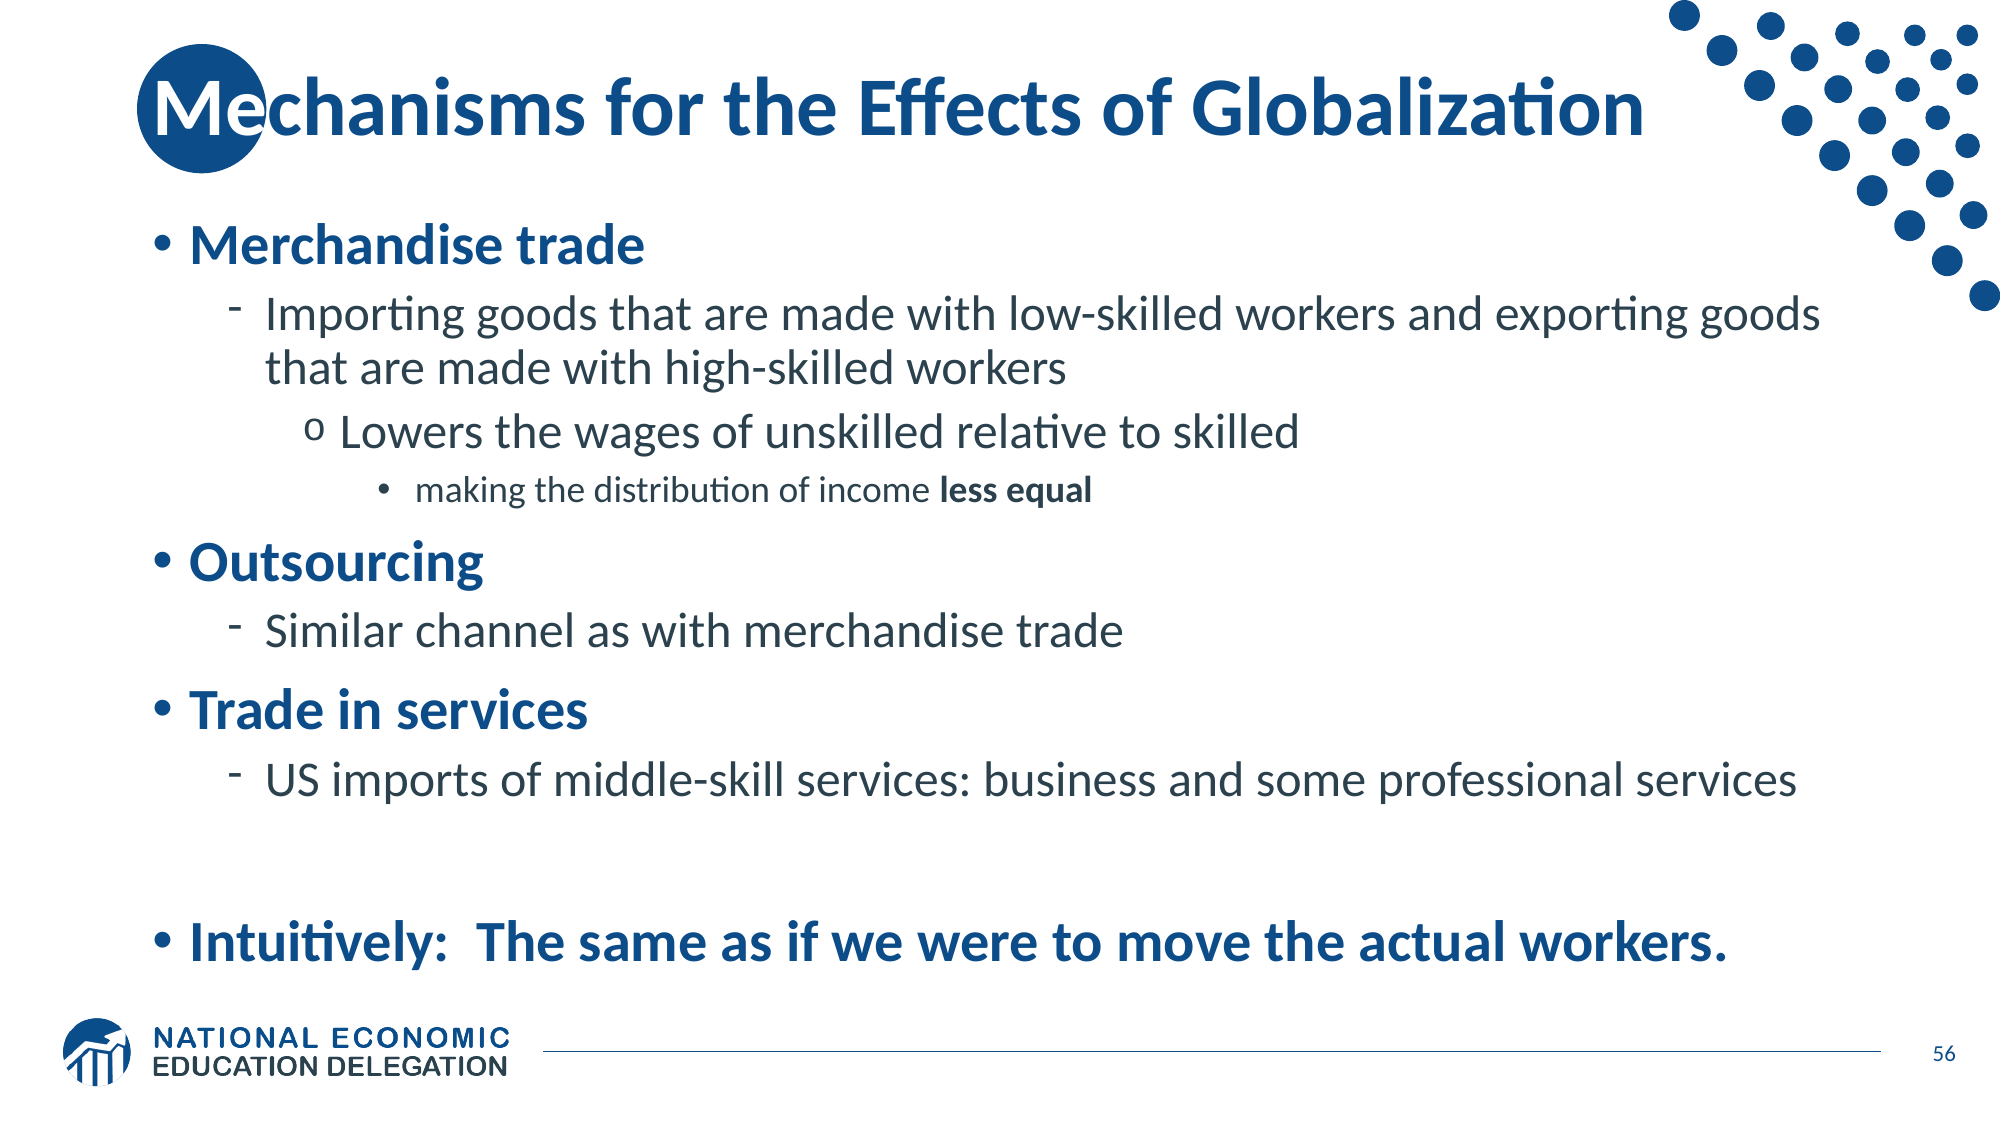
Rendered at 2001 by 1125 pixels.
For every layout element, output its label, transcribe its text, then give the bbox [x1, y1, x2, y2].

list Merchandise trade Importing goods that are made with low-skilled workers and exporting goods that are made with high-skilled workers Lowers the wages of unskilled relative to skilled making the distribution of income less equal Outsourcing Similar channel as with merchandise trade Trade in services US imports of middle-skill services: business and some professional services Intuitively: The same as if we were to move the actual workers. [137, 205, 1863, 983]
picture [55, 1013, 520, 1091]
title Mechanisms for the Effects of Globalization [137, 0, 1863, 205]
slide_number 56 [1521, 1022, 1972, 1082]
